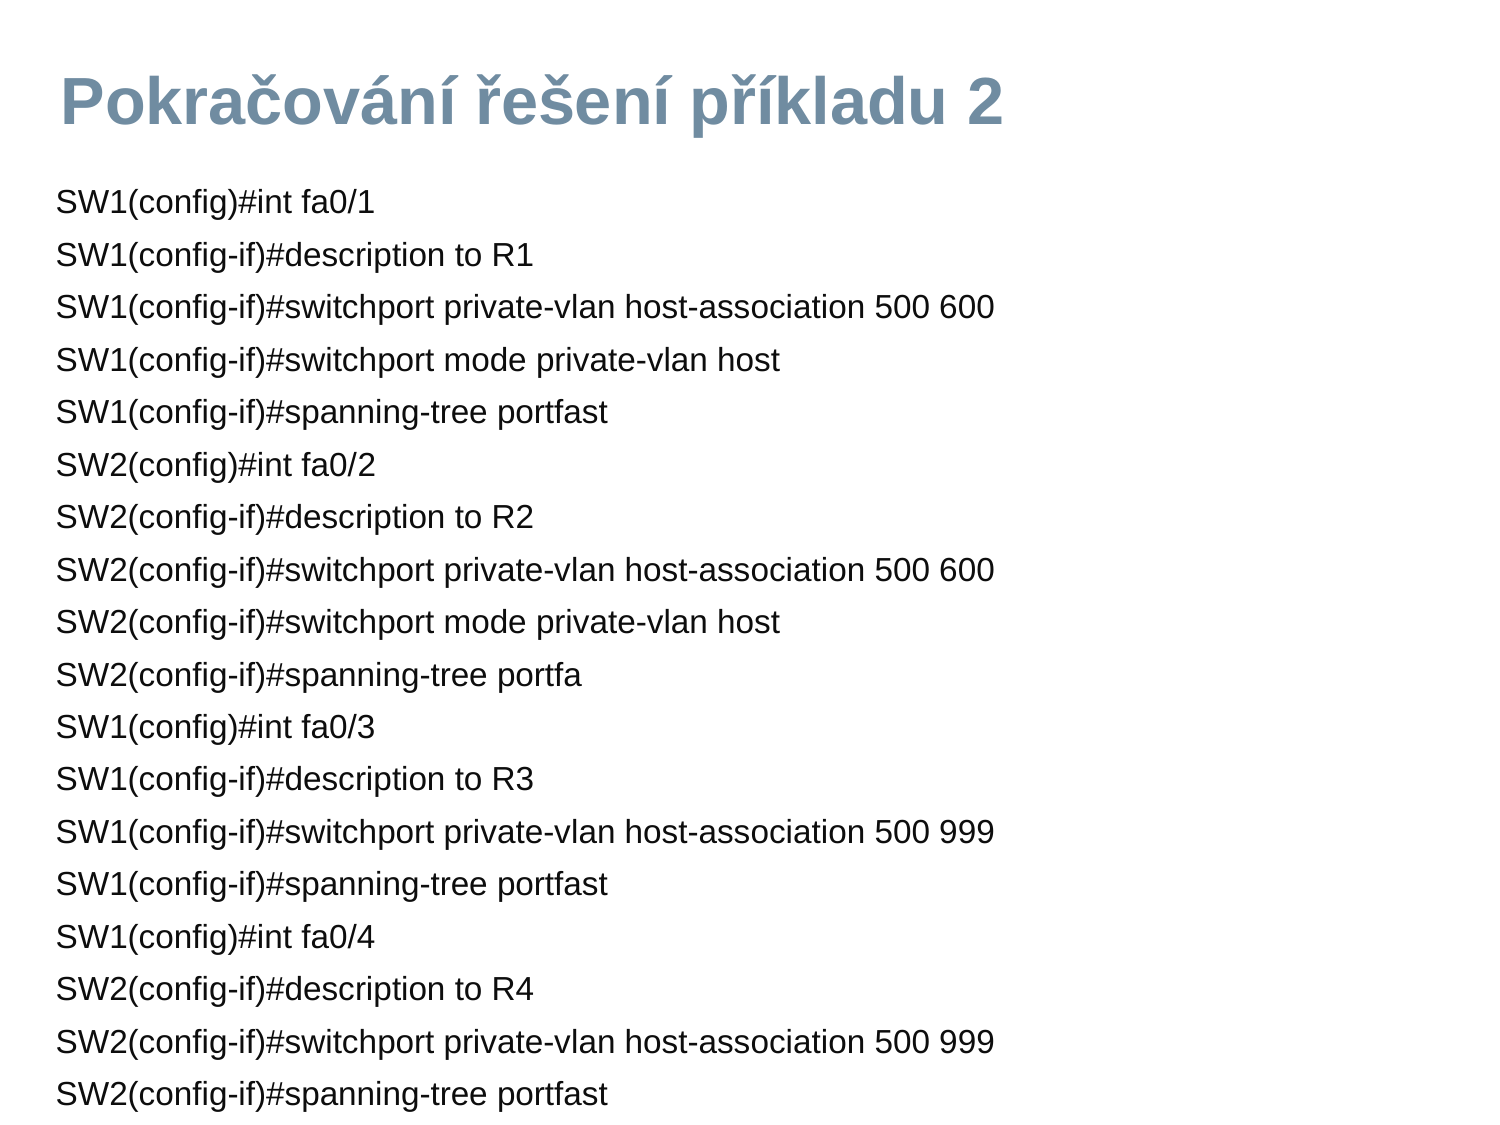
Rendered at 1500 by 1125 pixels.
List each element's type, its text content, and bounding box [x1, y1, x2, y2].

title Pokračování řešení příkladu 2 [45, 59, 1444, 182]
list SW1(config)#int fa0/1 SW1(config-if)#description to R1 SW1(config-if)#switchport private-vlan host-association 500 600 SW1(config-if)#switchport mode private-vlan host SW1(config-if)#spanning-tree portfast SW2(config)#int fa0/2 SW2(config-if)#description to R2 SW2(config-if)#switchport private-vlan host-association 500 600 SW2(config-if)#switchport mode private-vlan host SW2(config-if)#spanning-tree portfa SW1(config)#int fa0/3 SW1(config-if)#description to R3 SW1(config-if)#switchport private-vlan host-association 500 999 SW1(config-if)#spanning-tree portfast SW1(config)#int fa0/4 SW2(config-if)#description to R4 SW2(config-if)#switchport private-vlan host-association 500 999 SW2(config-if)#spanning-tree portfast [41, 173, 1441, 1106]
